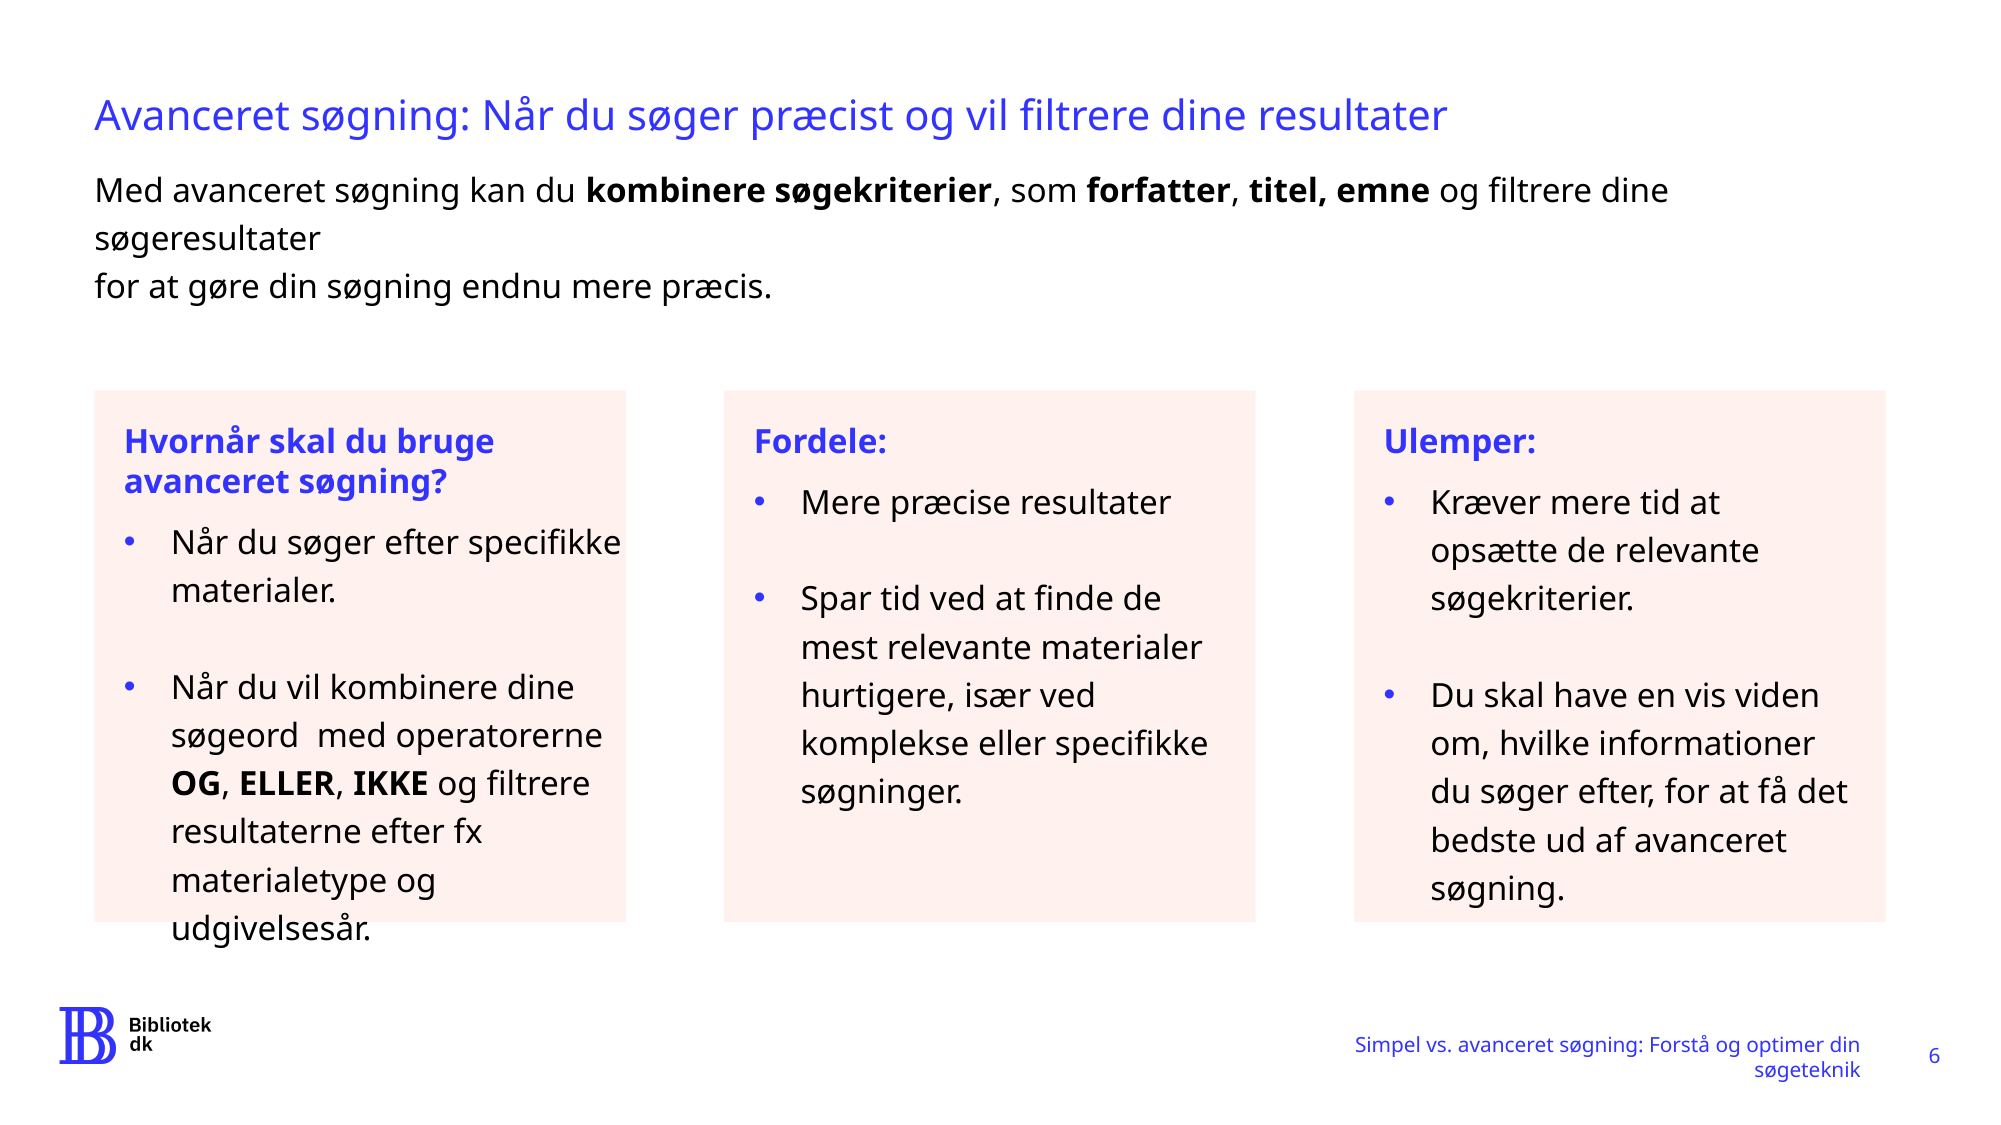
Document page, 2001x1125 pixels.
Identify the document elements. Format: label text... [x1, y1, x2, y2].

text_box Ulemper: Kræver mere tid at opsætte de relevante søgekriterier. Du skal have en vis viden om, hvilke informationer du søger efter, for at få det bedste ud af avanceret søgning. [1354, 390, 1884, 986]
text_box [723, 389, 1257, 924]
picture [59, 1007, 212, 1064]
text_box Avanceret søgning: Når du søger præcist og vil filtrere dine resultater Med avanceret søgning kan du kombinere søgekriterier, som forfatter, titel, emne og filtrere dine søgeresultater for at gøre din søgning endnu mere præcis. [94, 94, 1885, 250]
text_box Hvornår skal du bruge avanceret søgning? Når du søger efter specifikke materialer. Når du vil kombinere dine søgeord med operatorerne OG, ELLER, IKKE og filtrere resultaterne efter fx materialetype og udgivelsesår. [94, 390, 667, 896]
text_box [1353, 389, 1887, 924]
slide_number 6 [1505, 1026, 1956, 1087]
text_box [93, 389, 627, 924]
text_box Fordele: Mere præcise resultater Spar tid ved at finde de mest relevante materialer hurtigere, især ved komplekse eller specifikke søgninger. [724, 390, 1256, 841]
